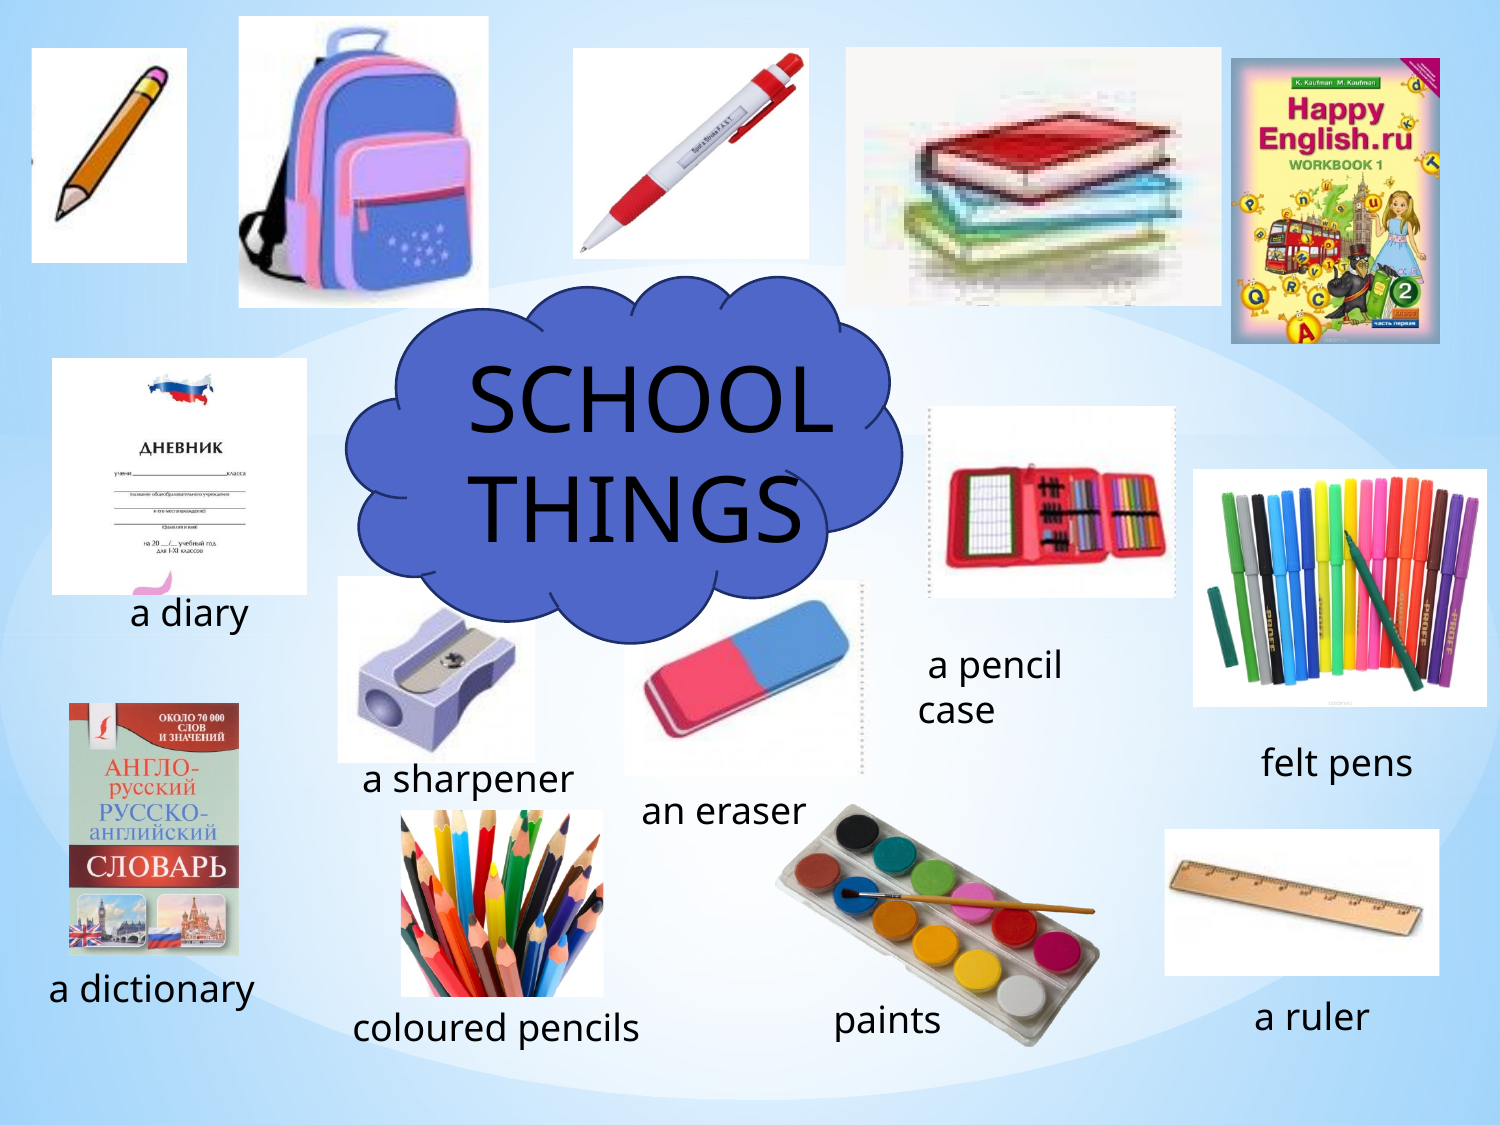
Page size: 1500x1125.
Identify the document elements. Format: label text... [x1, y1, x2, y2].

picture [400, 809, 604, 997]
picture [845, 47, 1222, 306]
text_box felt pens [1246, 732, 1442, 792]
picture [623, 643, 870, 776]
picture [926, 405, 1176, 598]
picture [337, 575, 536, 763]
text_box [346, 275, 938, 643]
text_box a pencil case [902, 633, 1165, 738]
text_box a dictionary [23, 957, 368, 1018]
text_box a sharpener [337, 748, 618, 808]
picture [1193, 469, 1487, 707]
text_box a diary [31, 581, 332, 642]
picture [1231, 58, 1440, 345]
picture [238, 15, 489, 308]
picture [31, 48, 188, 264]
text_box coloured pencils [337, 996, 658, 1056]
text_box a ruler [1229, 986, 1398, 1046]
picture [775, 804, 1100, 1047]
picture [573, 48, 810, 259]
text_box an eraser [616, 779, 887, 840]
picture [1164, 828, 1440, 976]
picture [69, 702, 239, 956]
picture [51, 357, 307, 595]
